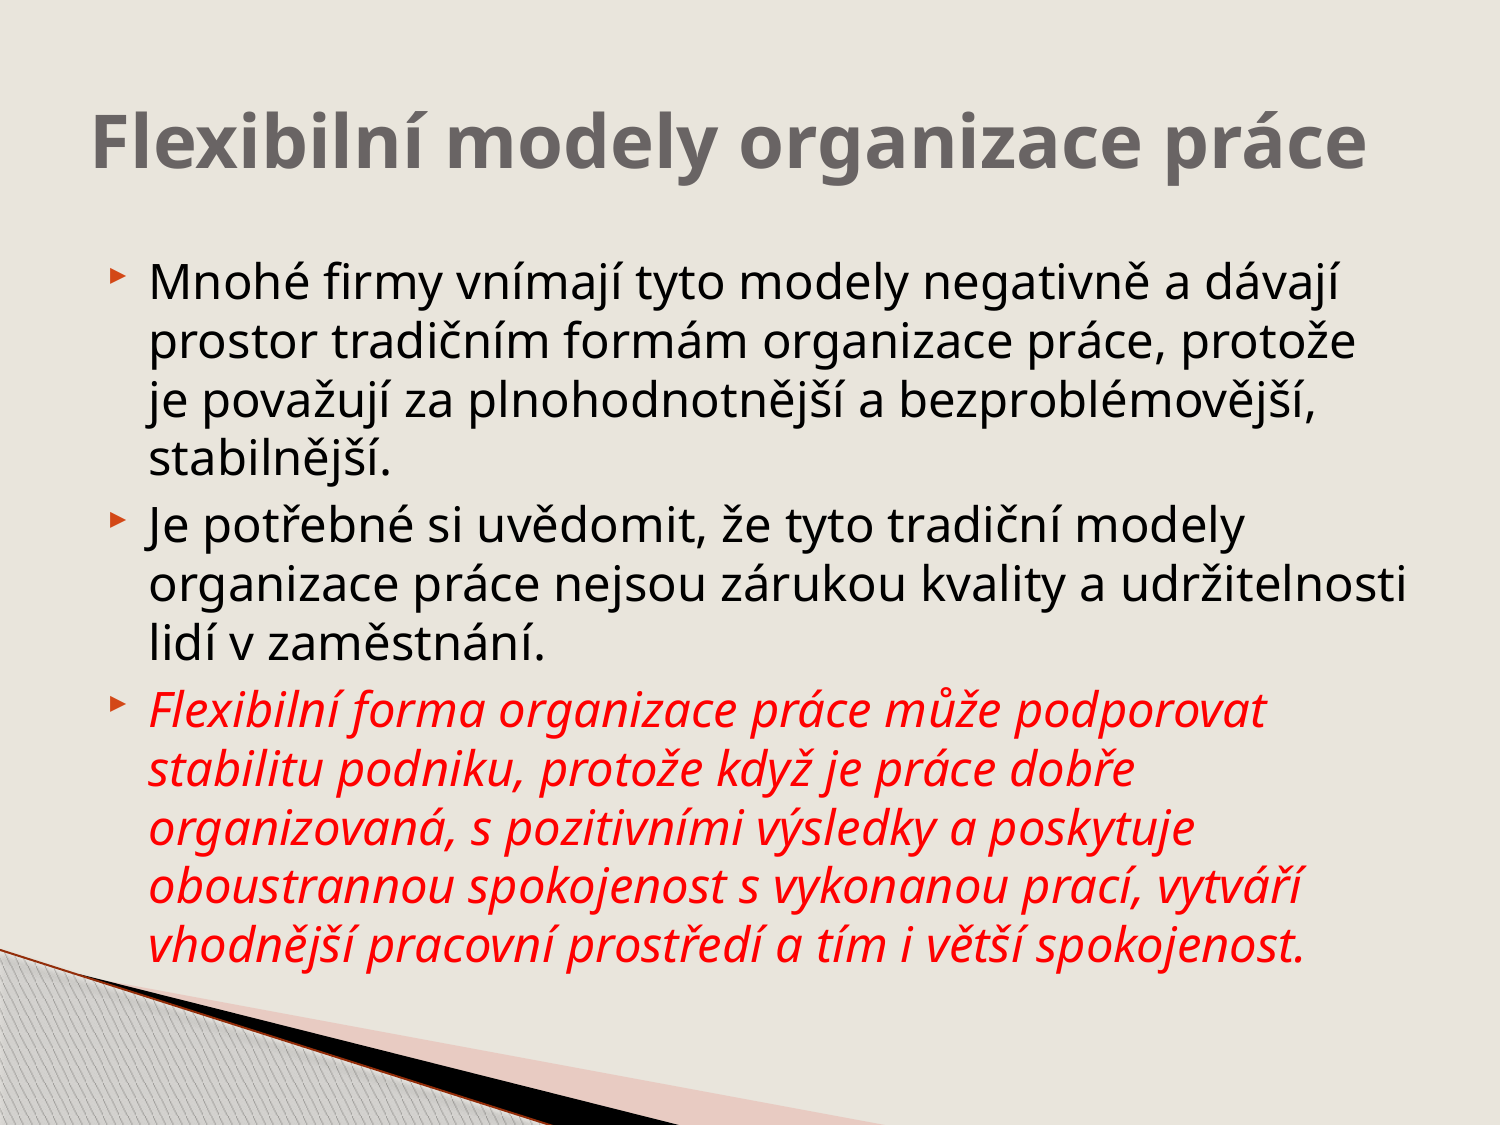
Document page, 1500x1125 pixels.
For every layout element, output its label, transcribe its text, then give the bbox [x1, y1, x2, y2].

list Mnohé firmy vnímají tyto modely negativně a dávají prostor tradičním formám organizace práce, protože je považují za plnohodnotnější a bezproblémovější, stabilnější. Je potřebné si uvědomit, že tyto tradiční modely organizace práce nejsou zárukou kvality a udržitelnosti lidí v zaměstnání. Flexibilní forma organizace práce může podporovat stabilitu podniku, protože když je práce dobře organizovaná, s pozitivními výsledky a poskytuje oboustrannou spokojenost s vykonanou prací, vytváří vhodnější pracovní prostředí a tím i větší spokojenost. [75, 243, 1425, 986]
title Flexibilní modely organizace práce [75, 45, 1425, 233]
